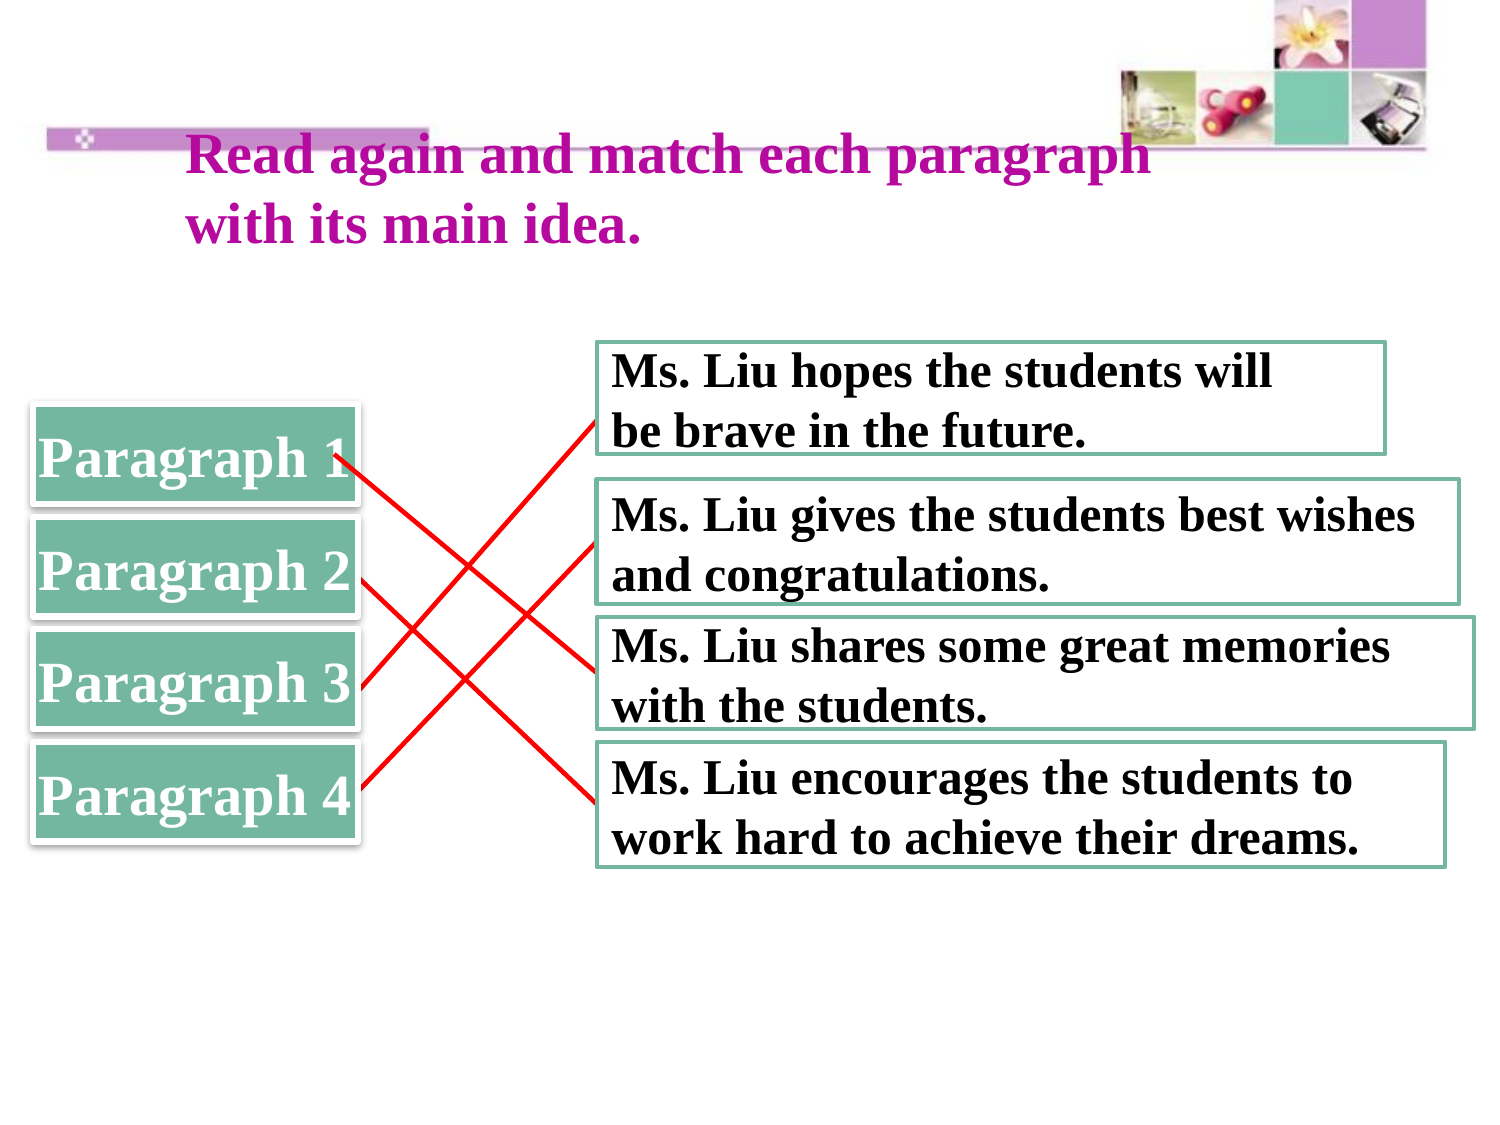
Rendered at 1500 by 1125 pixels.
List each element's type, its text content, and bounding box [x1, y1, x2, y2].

text_box Ms. Liu shares some great memories with the students. [602, 615, 1476, 731]
text_box Ms. Liu gives the students best wishes and congratulations. [602, 477, 1461, 606]
text_box Paragraph 1 [30, 401, 361, 507]
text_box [333, 453, 597, 674]
text_box Ms. Liu encourages the students to work hard to achieve their dreams. [595, 740, 1447, 869]
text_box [357, 420, 597, 453]
picture [0, 0, 1500, 1125]
text_box Paragraph 4 [30, 739, 361, 845]
text_box Paragraph 2 [30, 514, 328, 620]
text_box Paragraph 3 [30, 626, 341, 732]
text_box Ms. Liu hopes the students will be brave in the future. [595, 340, 1387, 456]
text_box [346, 680, 597, 805]
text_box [357, 541, 597, 792]
text_box Read again and match each paragraph with its main idea. [163, 116, 1251, 254]
